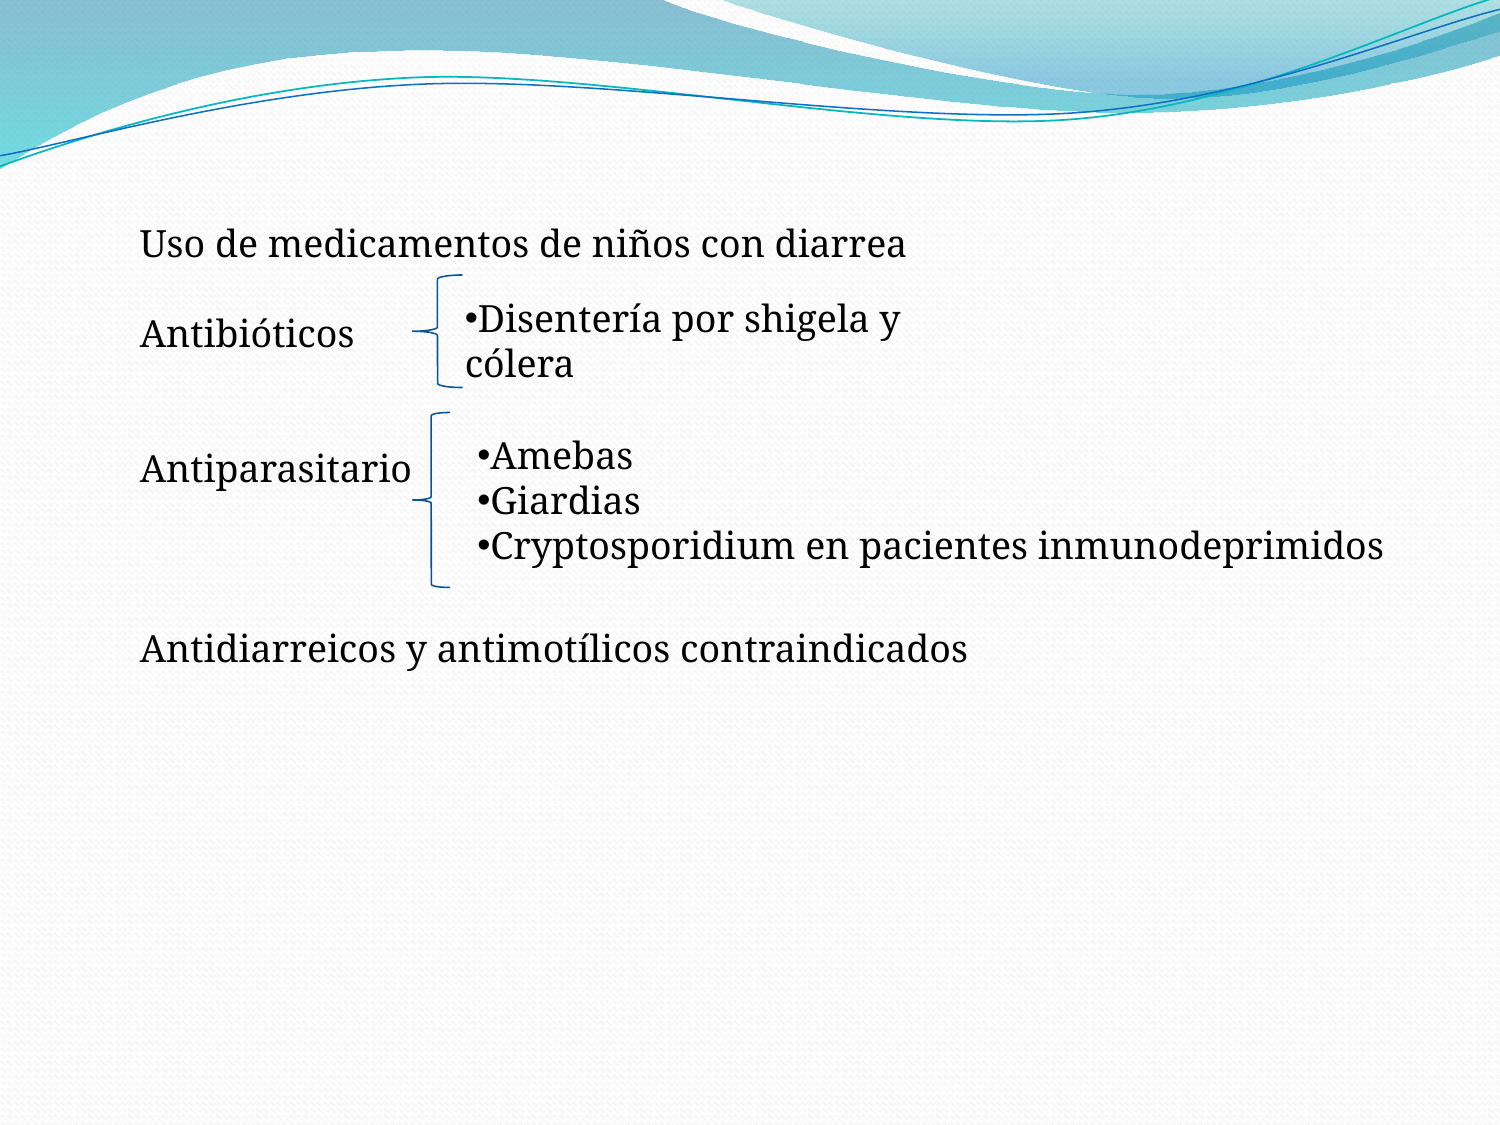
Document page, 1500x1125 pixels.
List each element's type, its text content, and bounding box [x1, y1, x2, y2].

text_box Uso de medicamentos de niños con diarrea Antibióticos Antiparasitario Antidiarreicos y antimotílicos contraindicados [125, 212, 1363, 678]
text_box [411, 411, 451, 589]
text_box Disentería por shigela y cólera [450, 287, 1025, 438]
text_box Amebas Giardias Cryptosporidium en pacientes inmunodeprimidos [462, 424, 1438, 575]
text_box [411, 274, 463, 388]
